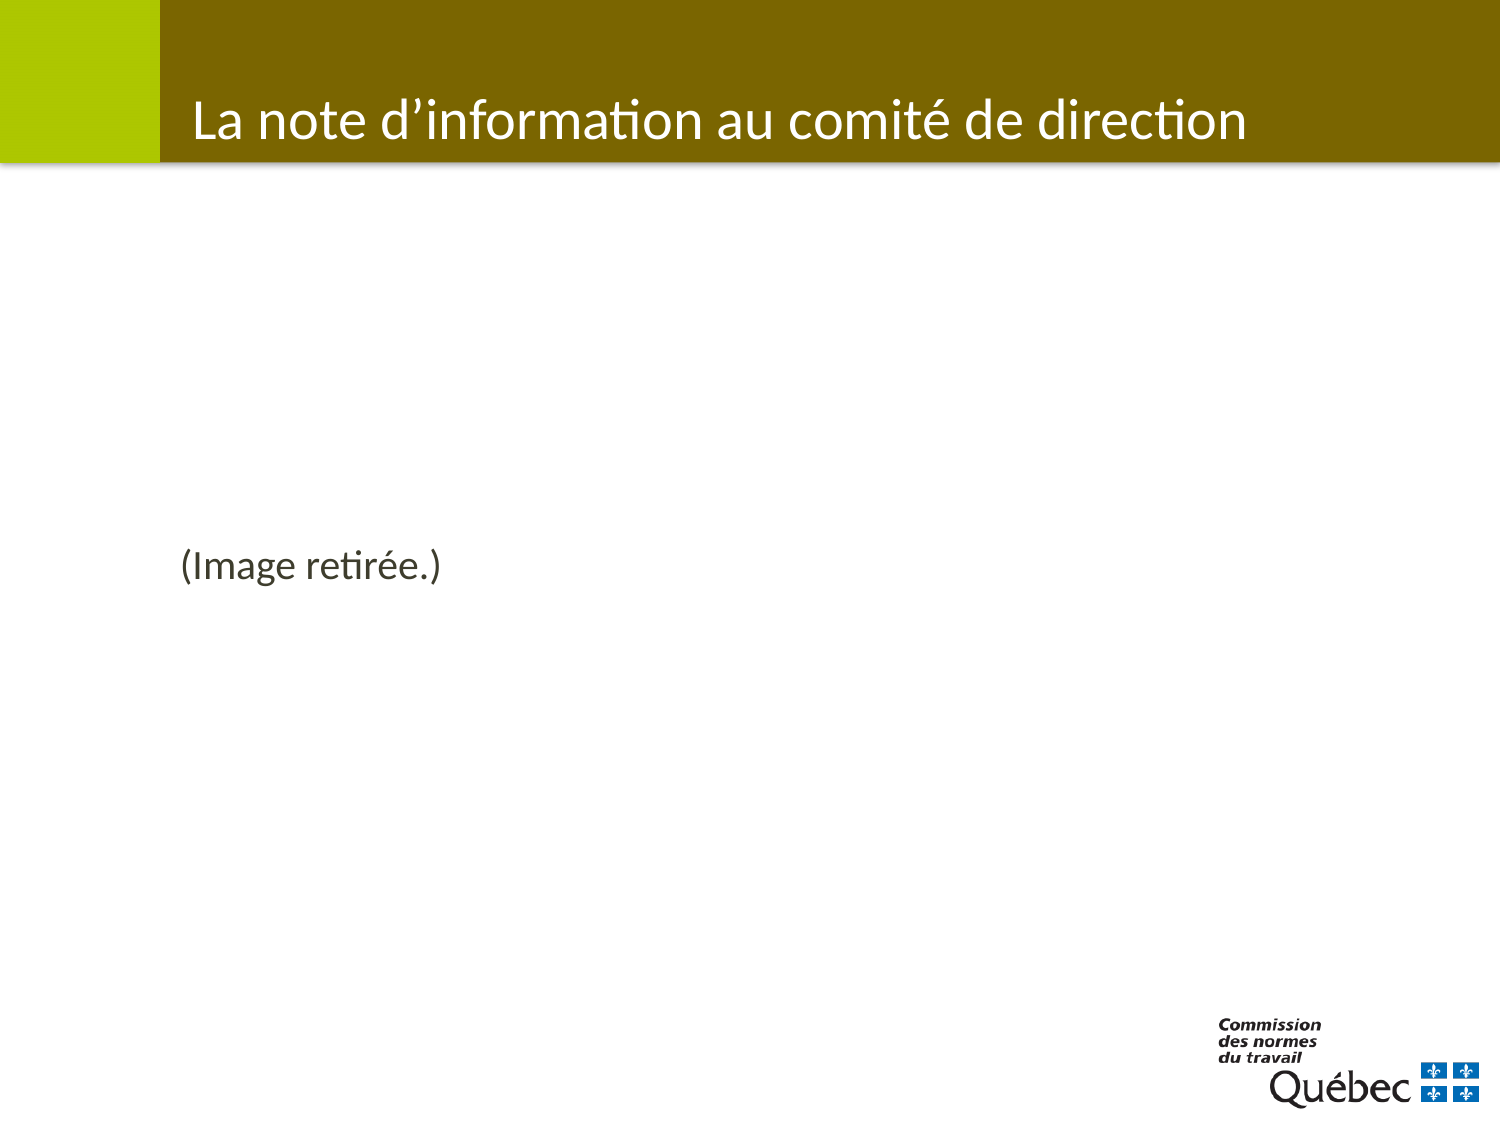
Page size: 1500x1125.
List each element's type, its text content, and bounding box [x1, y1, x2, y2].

title La note d’information au comité de direction [177, 41, 1412, 159]
text_box (Image retirée.) [164, 530, 1272, 596]
picture [0, 0, 160, 163]
